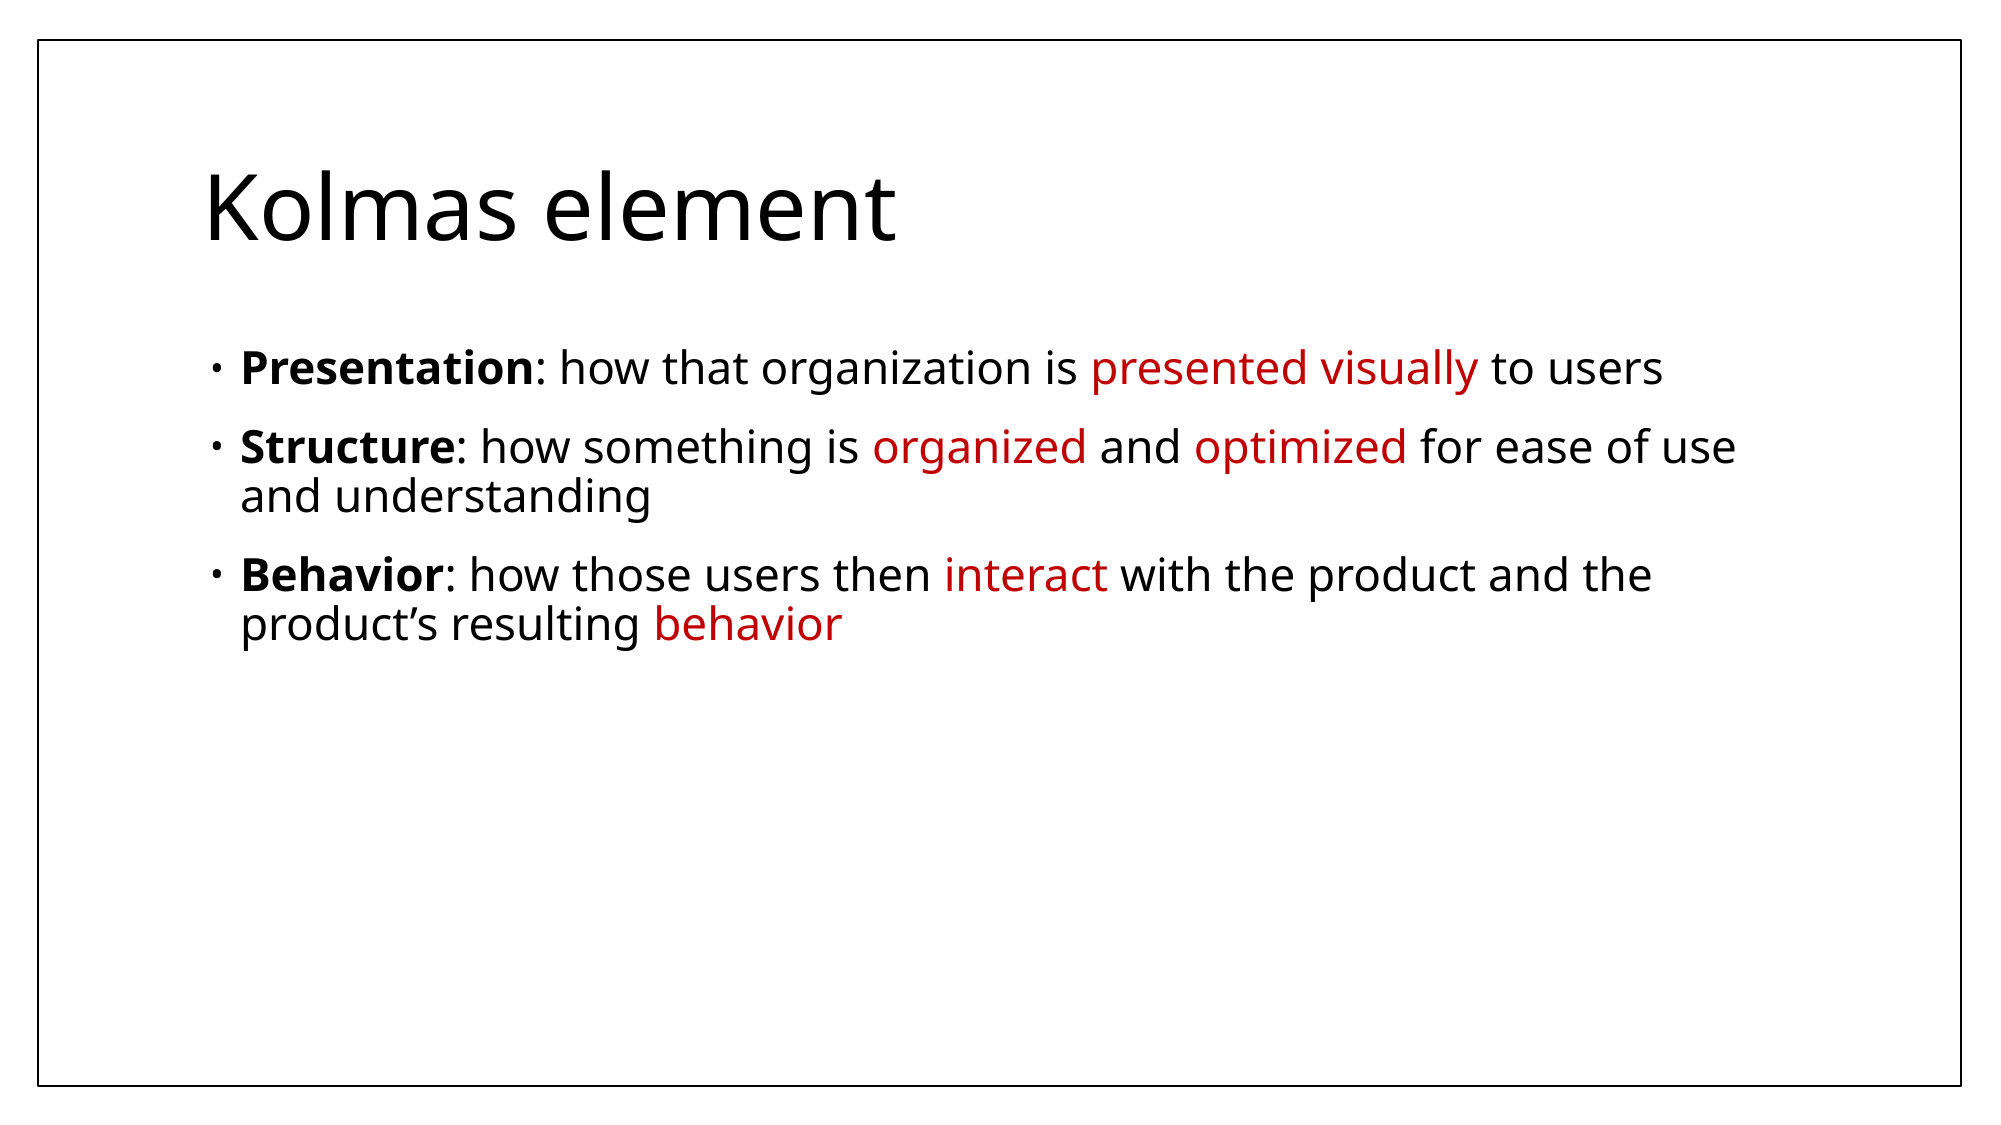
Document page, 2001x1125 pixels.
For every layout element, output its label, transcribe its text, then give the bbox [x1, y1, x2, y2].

list Presentation: how that organization is presented visually to users Structure: how something is organized and optimized for ease of use and understanding Behavior: how those users then interact with the product and the product’s resulting behavior [187, 337, 1808, 1000]
title Kolmas element [187, 99, 1808, 323]
